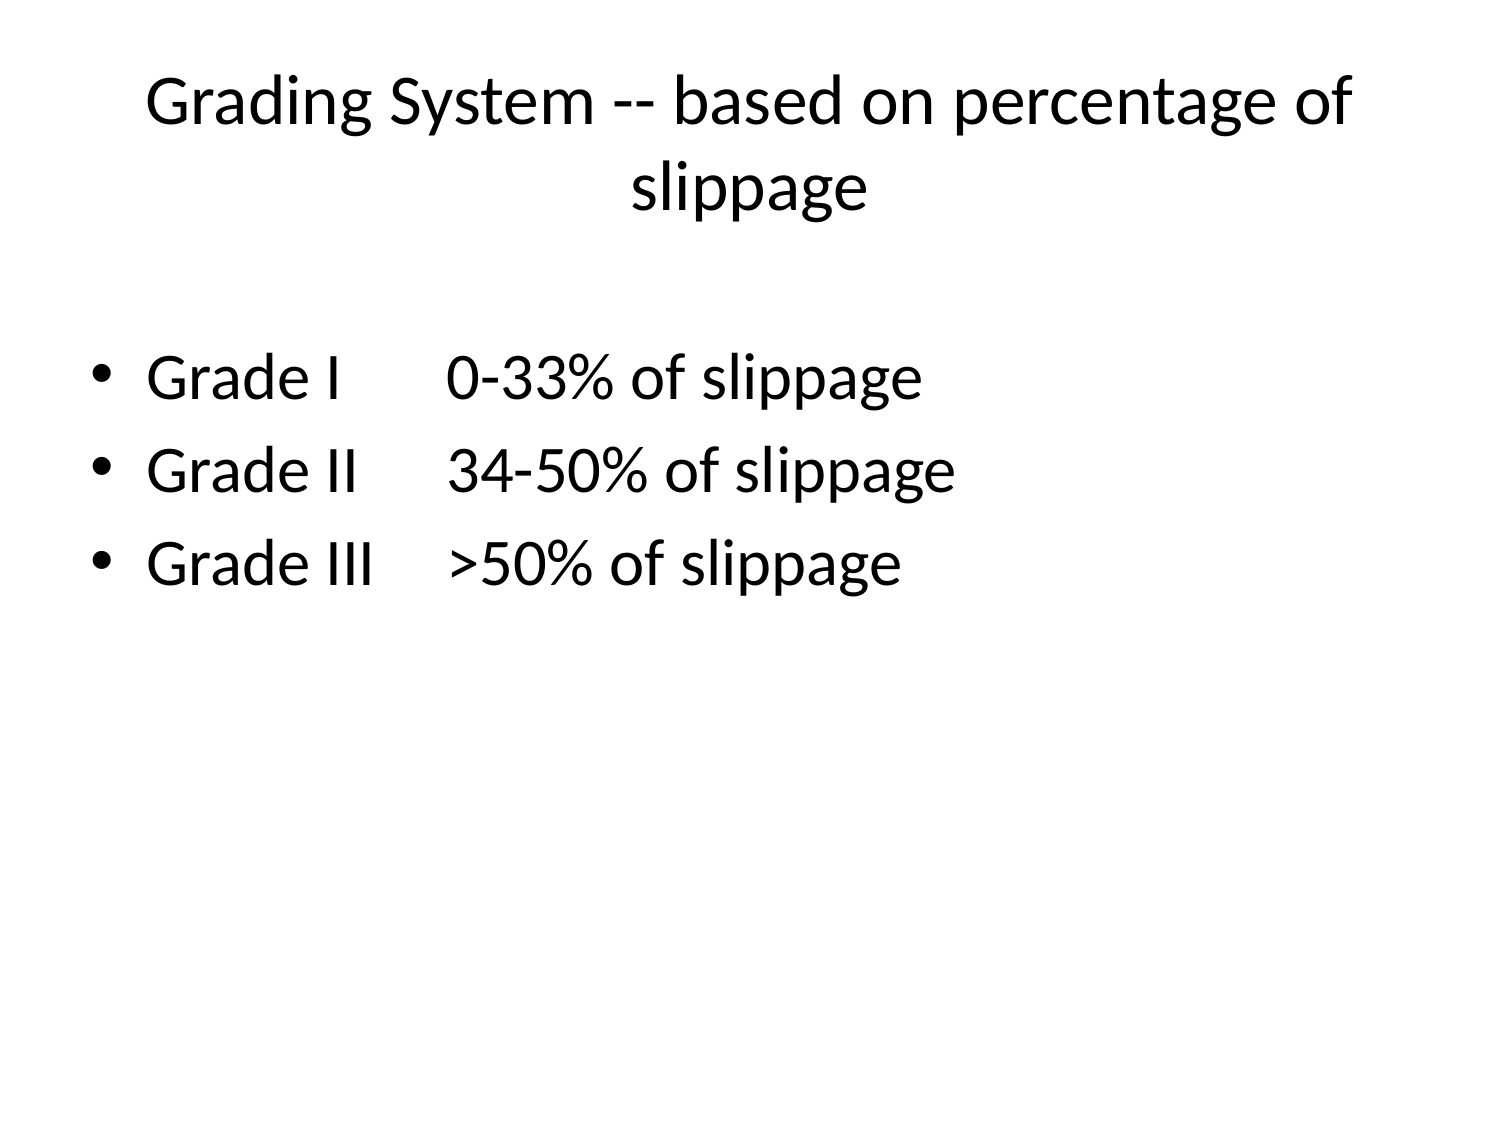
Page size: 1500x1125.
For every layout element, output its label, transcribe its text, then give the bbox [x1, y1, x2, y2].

list Grade I 0-33% of slippage Grade II 34-50% of slippage Grade III >50% of slippage [75, 324, 1425, 1005]
title Grading System -- based on percentage of slippage [75, 45, 1425, 233]
